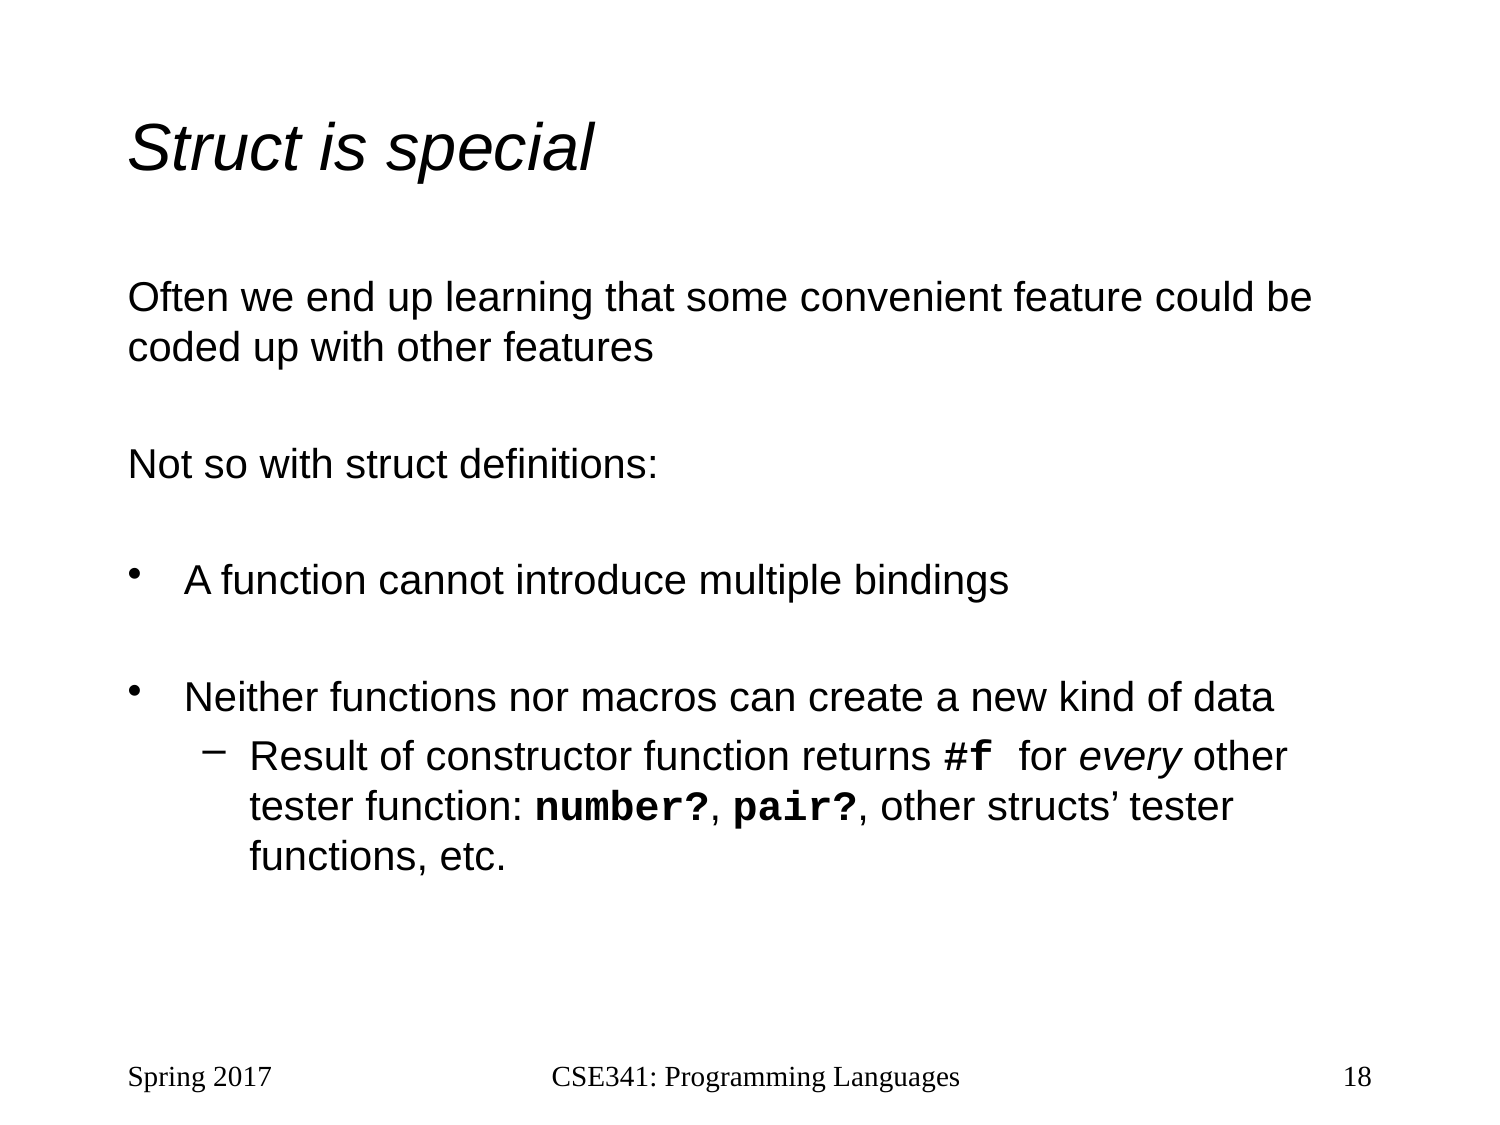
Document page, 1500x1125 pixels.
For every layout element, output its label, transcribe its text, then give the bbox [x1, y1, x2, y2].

footer CSE341: Programming Languages [474, 1049, 1038, 1125]
slide_number Spring 2017 [112, 1049, 426, 1125]
title Struct is special [112, 49, 1388, 238]
list Often we end up learning that some convenient feature could be coded up with other features Not so with struct definitions: A function cannot introduce multiple bindings Neither functions nor macros can create a new kind of data Result of constructor function returns #f for every other tester function: number?, pair?, other structs’ tester functions, etc. [112, 262, 1388, 1001]
slide_number 18 [1074, 1049, 1388, 1125]
